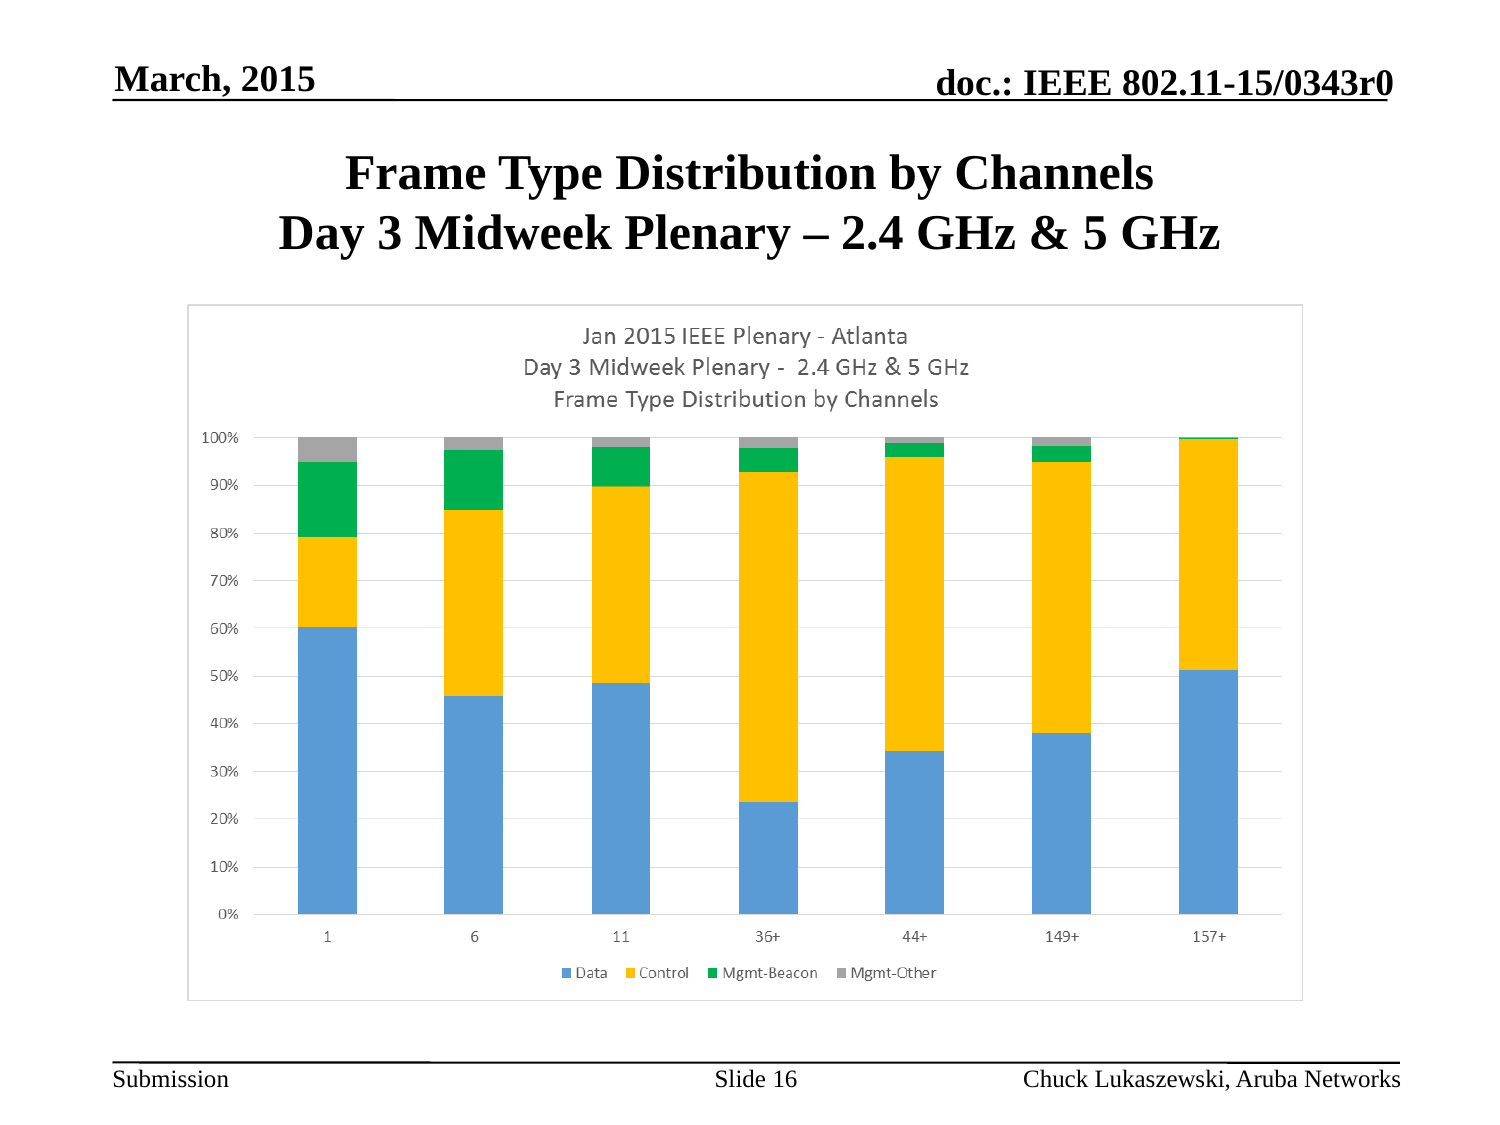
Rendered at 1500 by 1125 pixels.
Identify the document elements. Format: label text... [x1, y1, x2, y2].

footer Chuck Lukaszewski, Aruba Networks [878, 1061, 1402, 1093]
picture [187, 304, 1303, 1002]
title Frame Type Distribution by Channels Day 3 Midweek Plenary – 2.4 GHz & 5 GHz [112, 112, 1388, 288]
slide_number Slide 16 [712, 1061, 800, 1123]
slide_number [114, 54, 423, 100]
